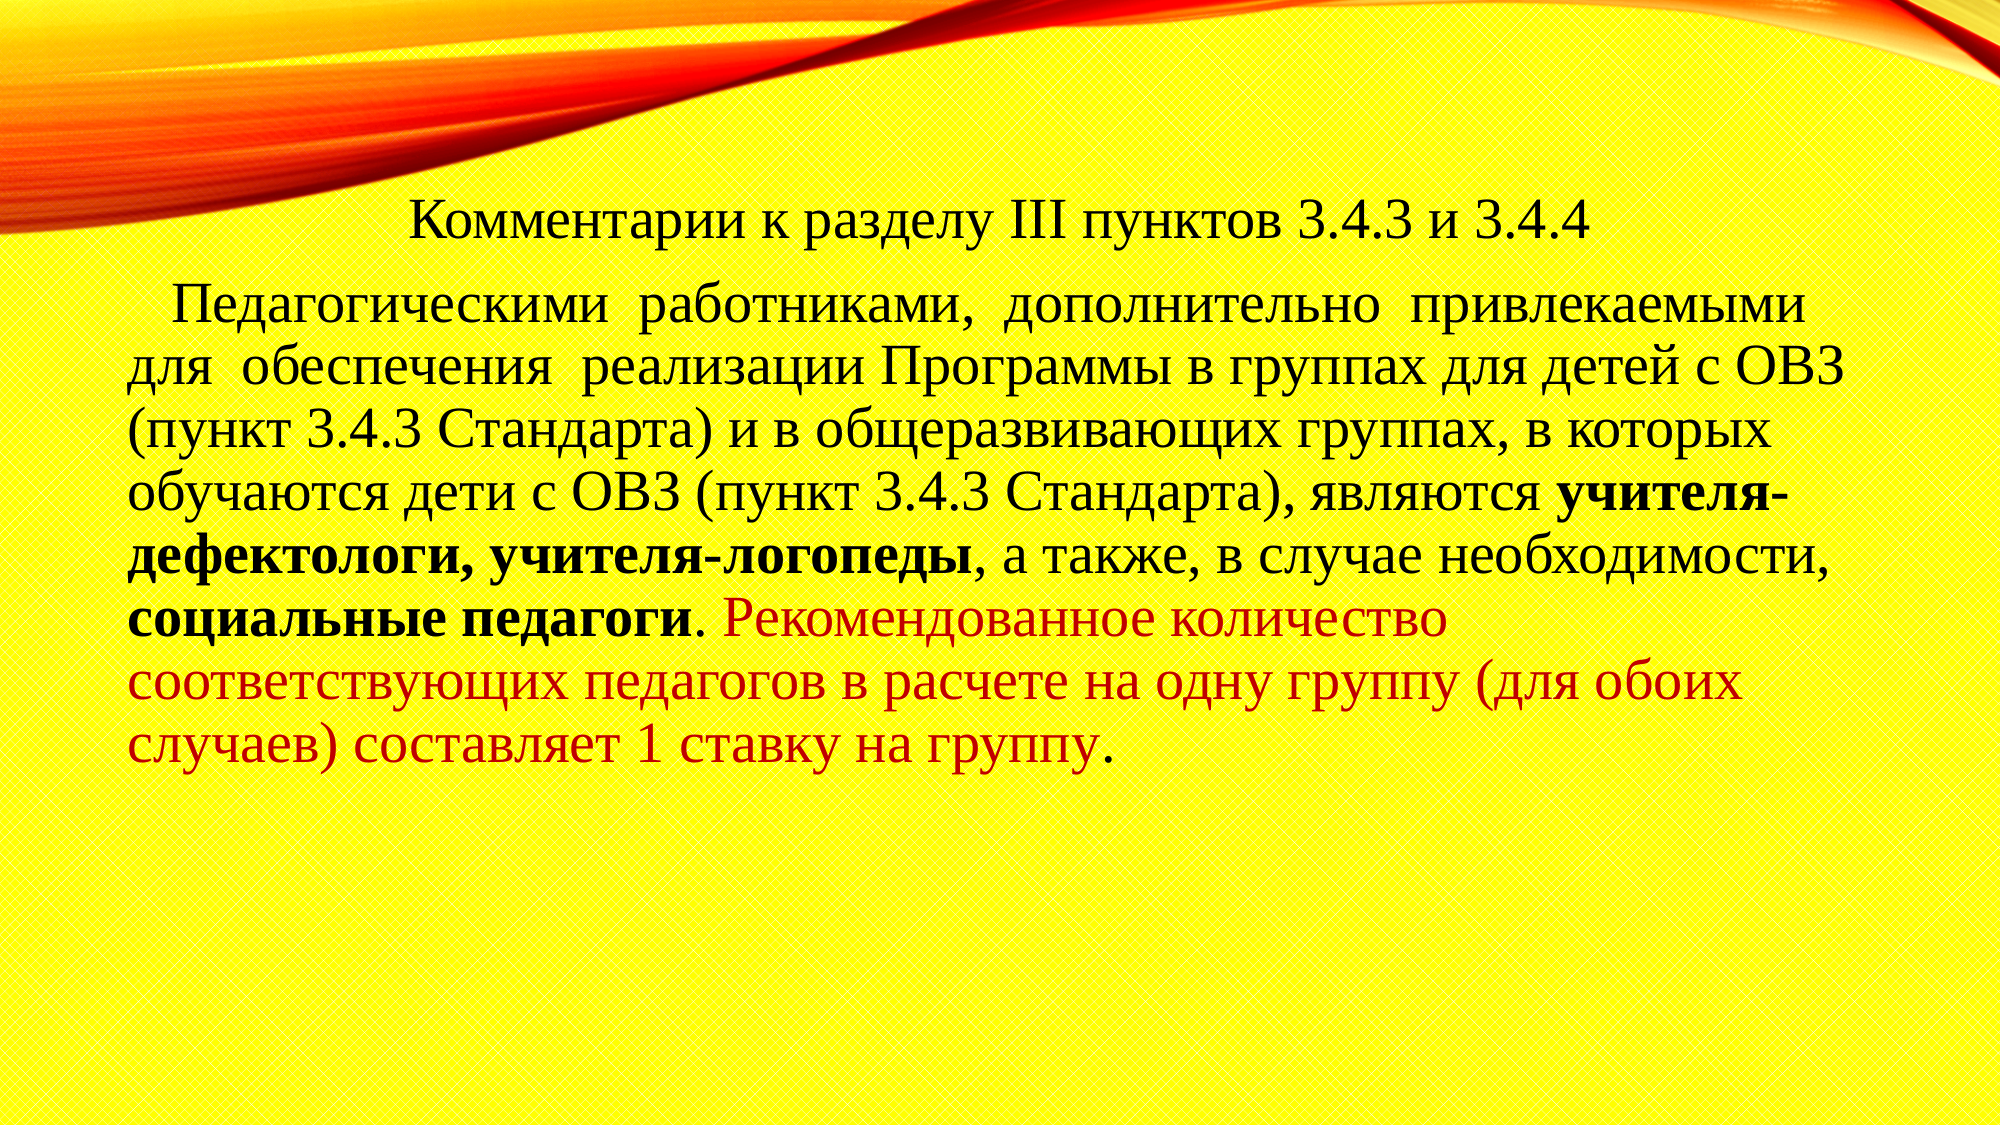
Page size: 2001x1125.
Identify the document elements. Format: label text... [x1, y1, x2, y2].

list Комментарии к разделу III пунктов 3.4.3 и 3.4.4 Педагогическими работниками, дополнительно привлекаемыми для обеспечения реализации Программы в группах для детей с ОВЗ (пункт 3.4.3 Стандарта) и в общеразвивающих группах, в которых обучаются дети с ОВЗ (пункт 3.4.3 Стандарта), являются учителя-дефектологи, учителя-логопеды, а также, в случае необходимости, социальные педагоги. Рекомендованное количество соответствующих педагогов в расчете на одну группу (для обоих случаев) составляет 1 ставку на группу. [112, 180, 1888, 1021]
picture [0, 0, 2000, 237]
